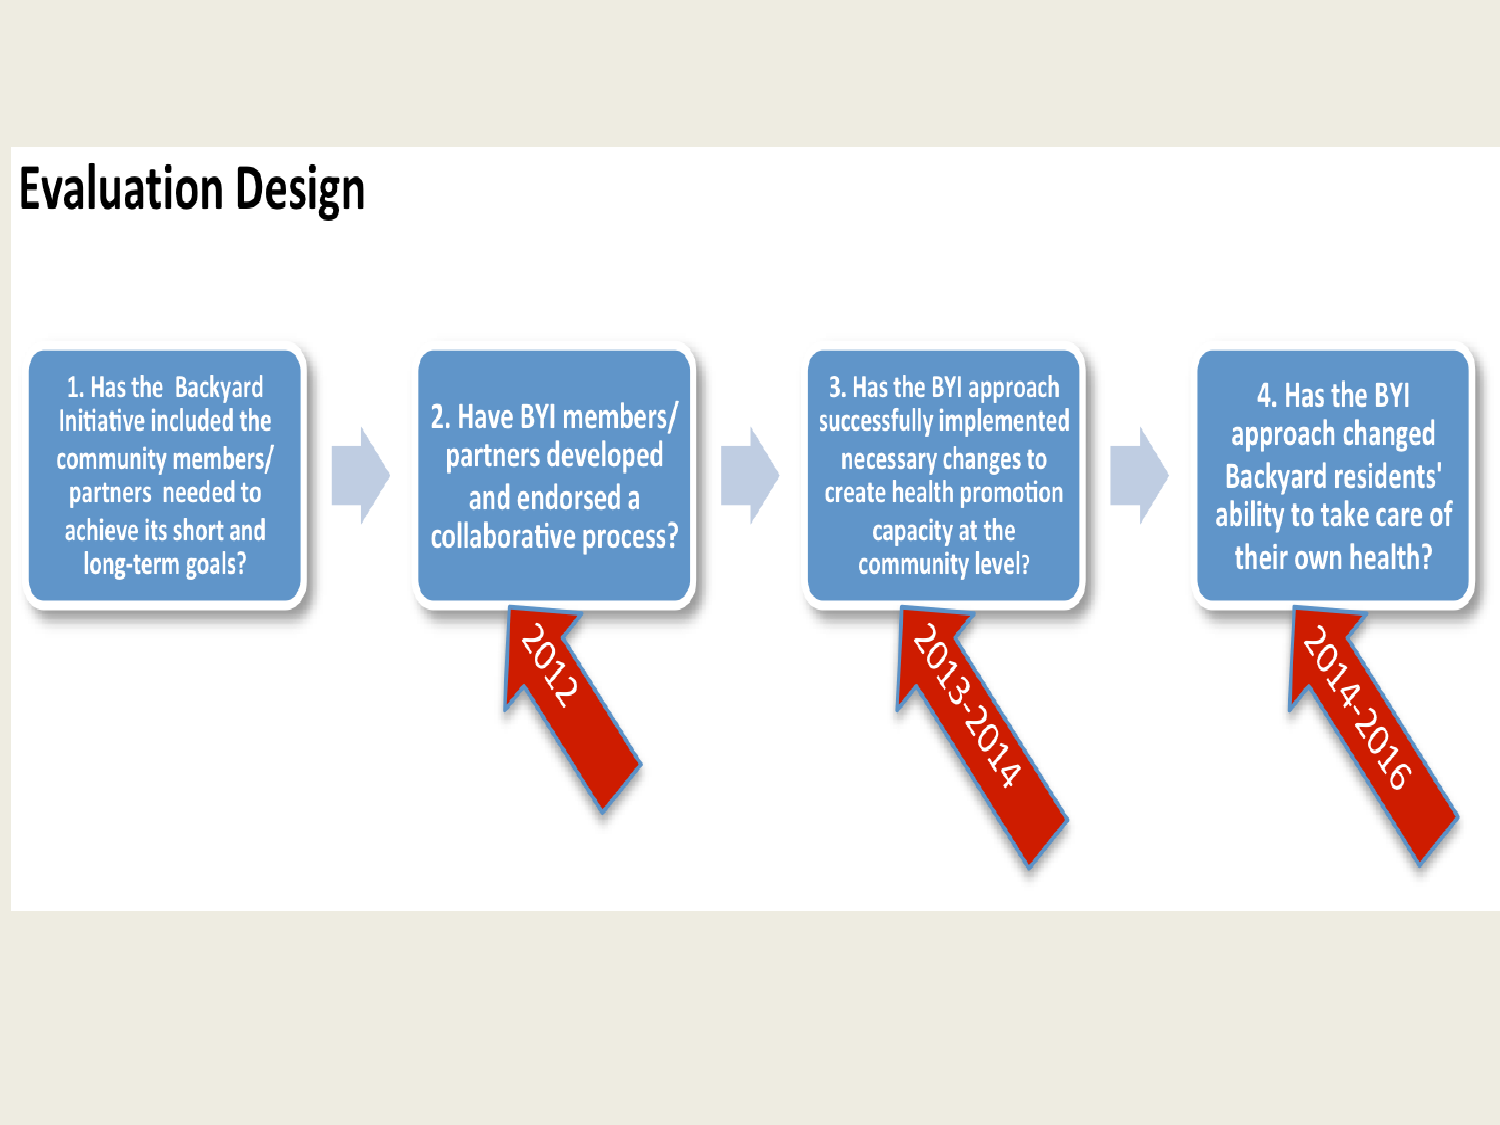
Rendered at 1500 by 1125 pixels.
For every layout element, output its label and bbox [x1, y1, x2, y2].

text_box [10, 147, 1500, 911]
